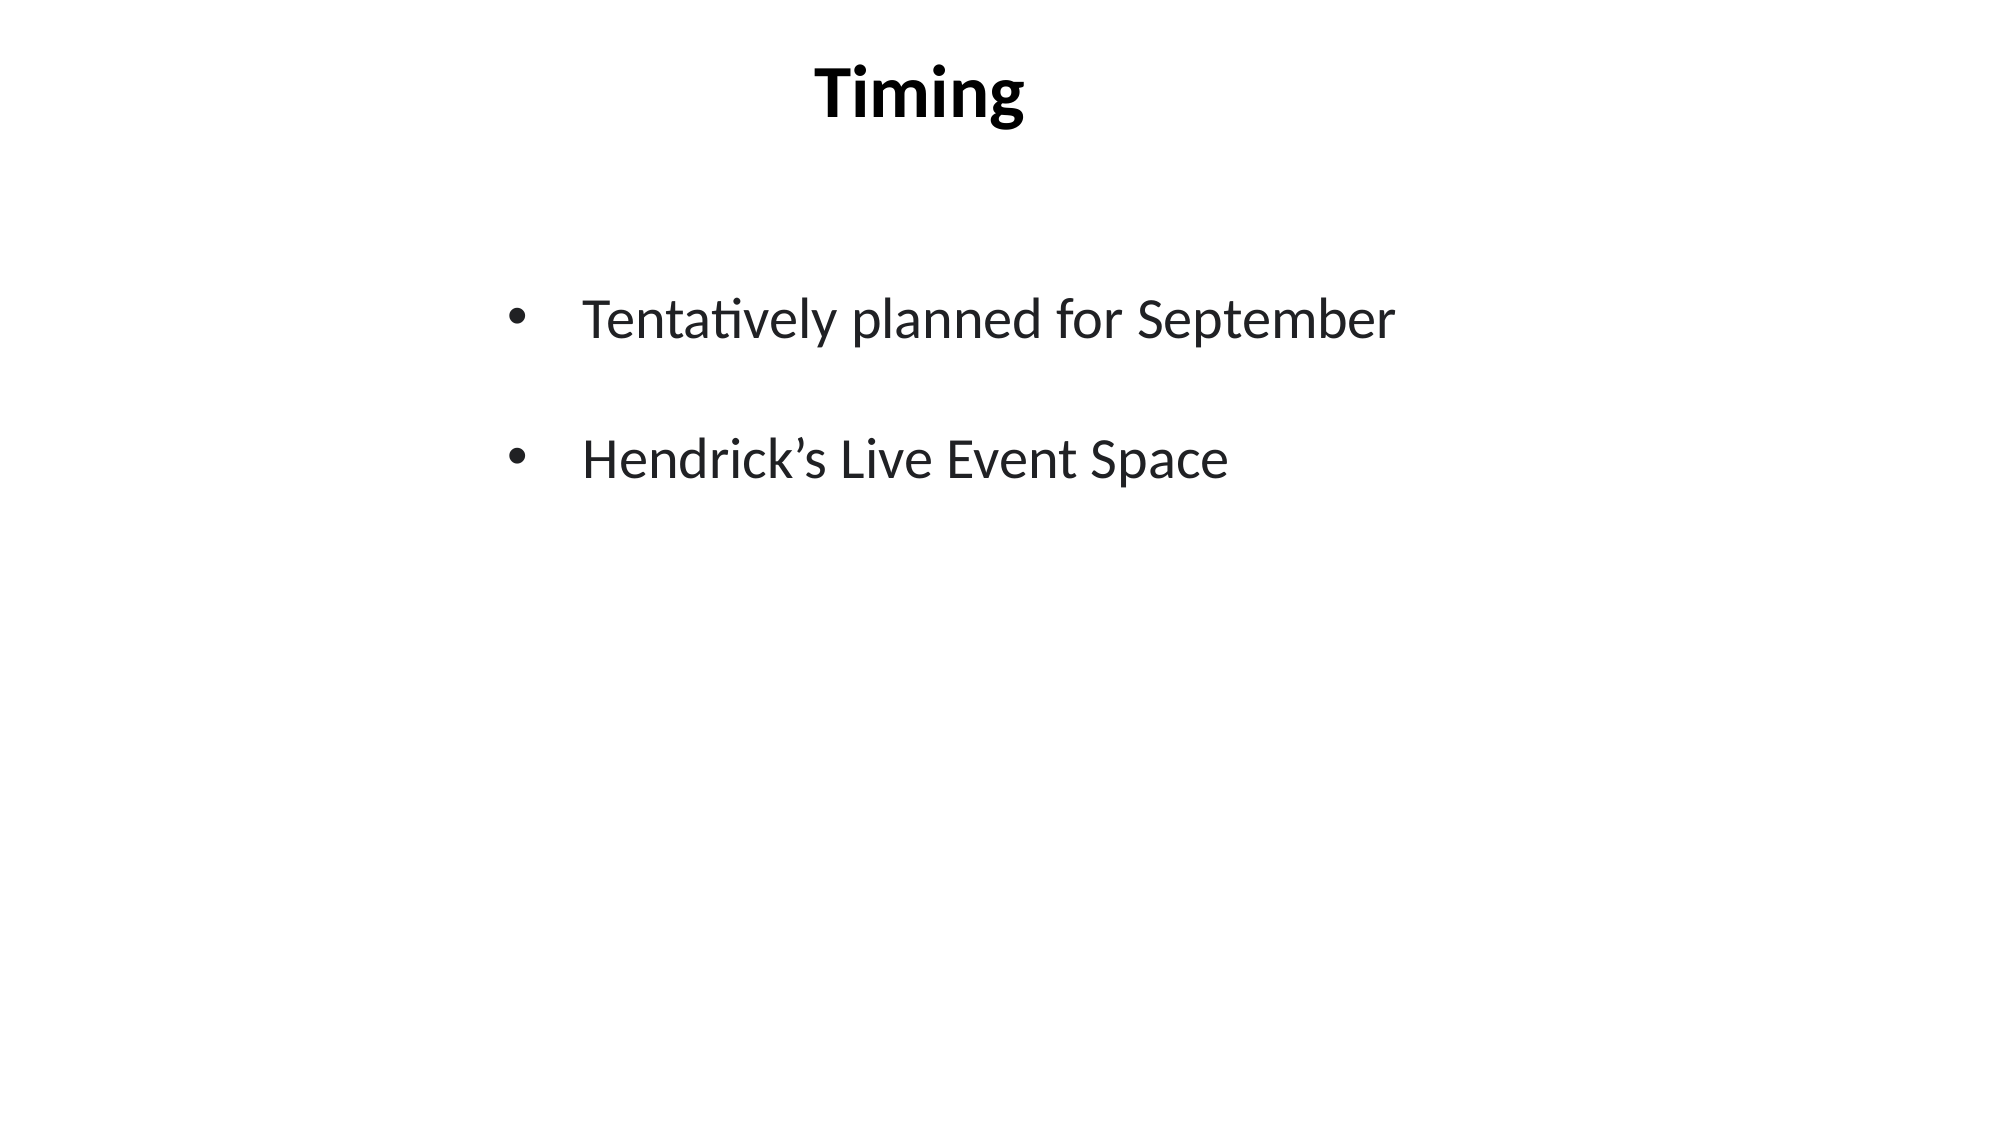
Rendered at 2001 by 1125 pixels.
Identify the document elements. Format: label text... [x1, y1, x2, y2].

text_box Timing [515, 35, 1325, 140]
text_box Tentatively planned for September Hendrick’s Live Event Space [493, 272, 1456, 588]
